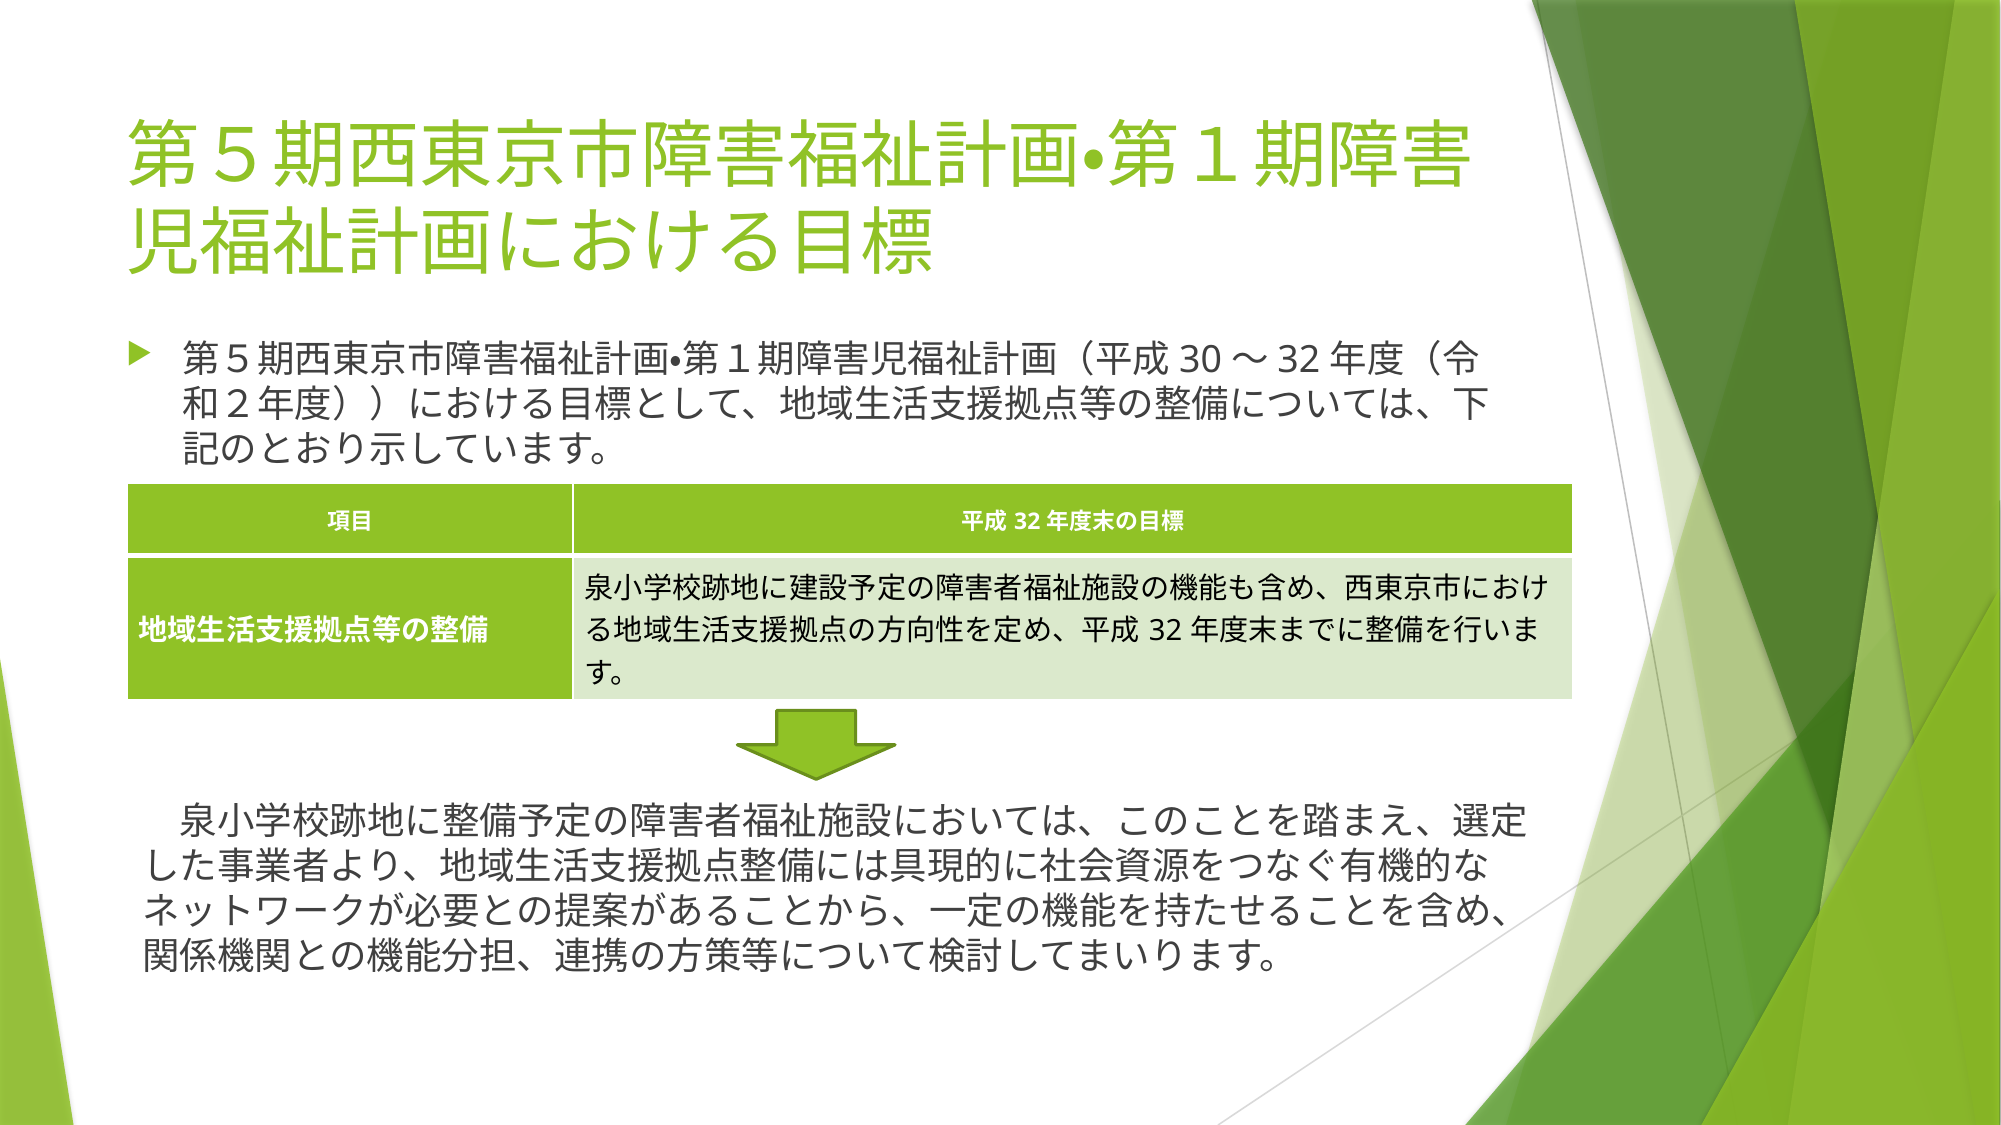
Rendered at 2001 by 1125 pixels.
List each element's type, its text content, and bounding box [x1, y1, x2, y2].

table_header 平成32年度末の目標 [574, 484, 1572, 553]
title 第５期西東京市障害福祉計画・第１期障害児福祉計画における目標 [111, 99, 1522, 292]
text_box 泉小学校跡地に整備予定の障害者福祉施設においては、このことを踏まえ、選定した事業者より、地域生活支援拠点整備には具現的に社会資源をつなぐ有機的なネットワークが必要との提案があることから、一定の機能を持たせることを含め、関係機関との機能分担、連携の方策等について検討してまいります。 [127, 789, 1573, 995]
text_box [735, 708, 897, 781]
table_cell 地域生活支援拠点等の整備 [128, 558, 572, 699]
list 第５期西東京市障害福祉計画・第１期障害児福祉計画（平成30～32年度（令和２年度））における目標として、地域生活支援拠点等の整備については、下記のとおり示しています。 [111, 327, 1522, 484]
table_header 項目 [128, 484, 572, 553]
table_cell 泉小学校跡地に建設予定の障害者福祉施設の機能も含め、西東京市における地域生活支援拠点の方向性を定め、平成32年度末までに整備を行います。 [574, 558, 1572, 699]
